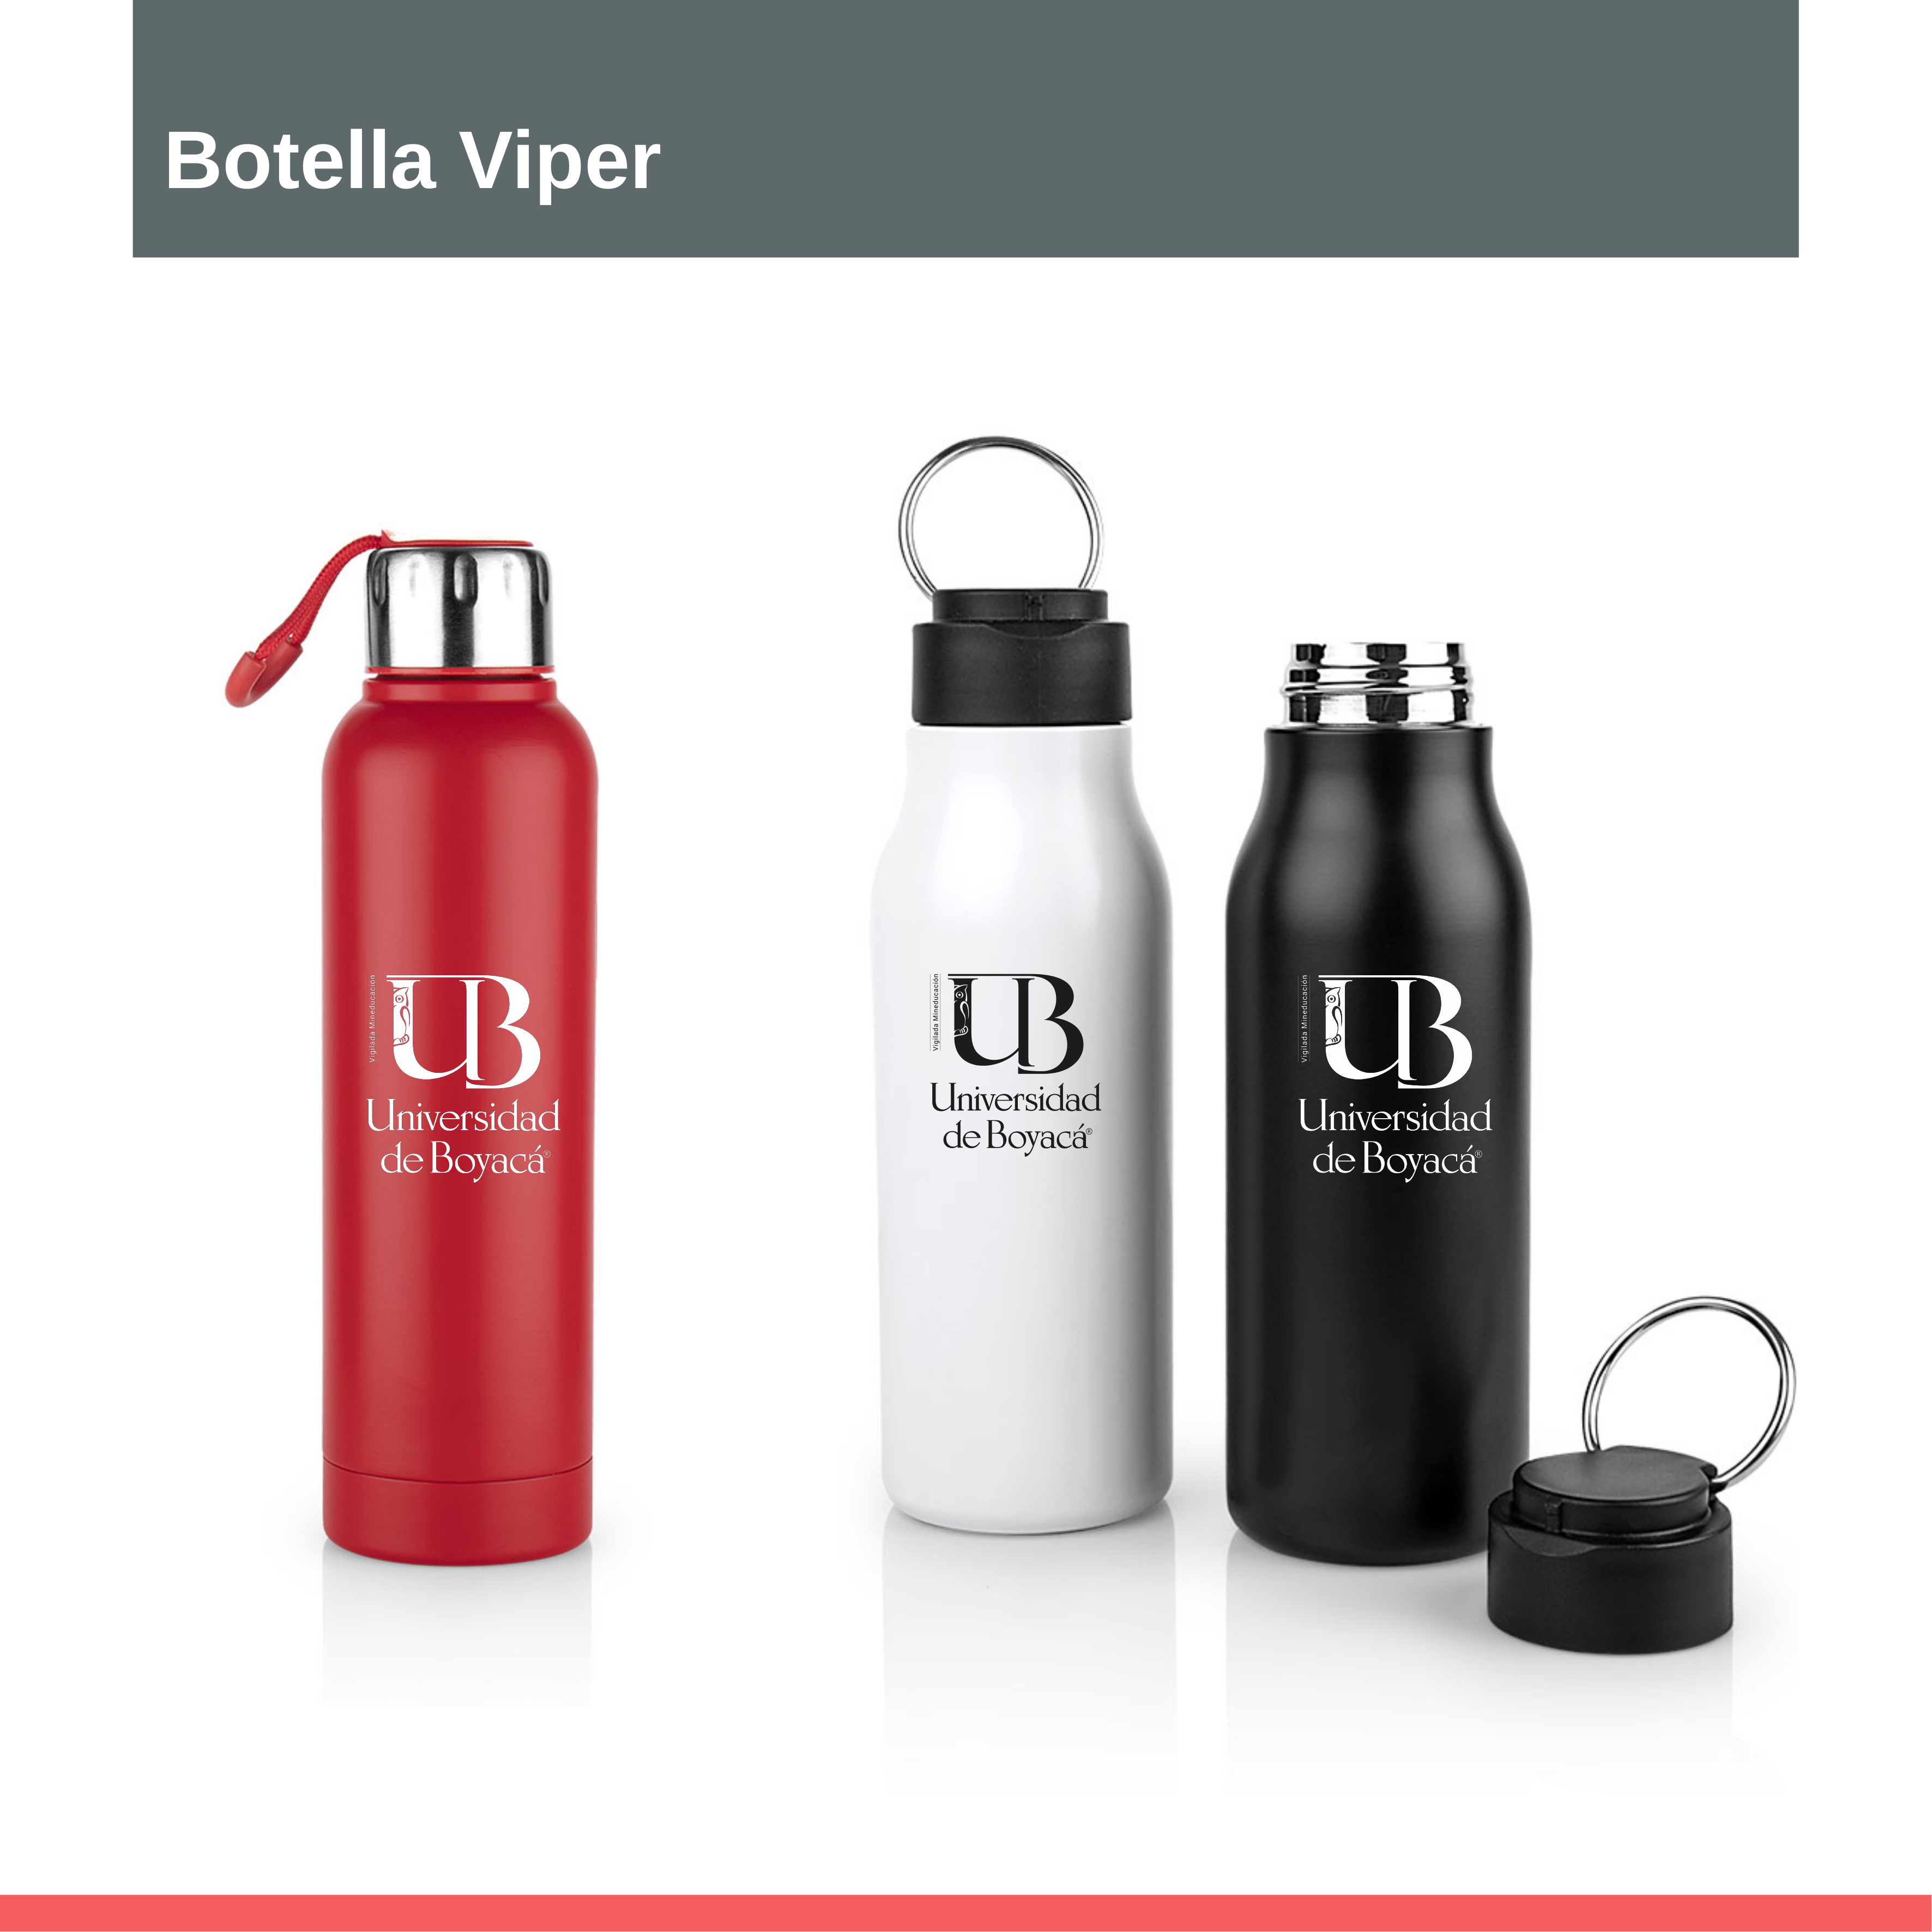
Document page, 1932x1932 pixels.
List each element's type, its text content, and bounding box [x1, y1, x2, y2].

picture [189, 478, 654, 1708]
picture [838, 319, 1799, 1795]
text_box Botella Viper [132, 0, 1799, 258]
